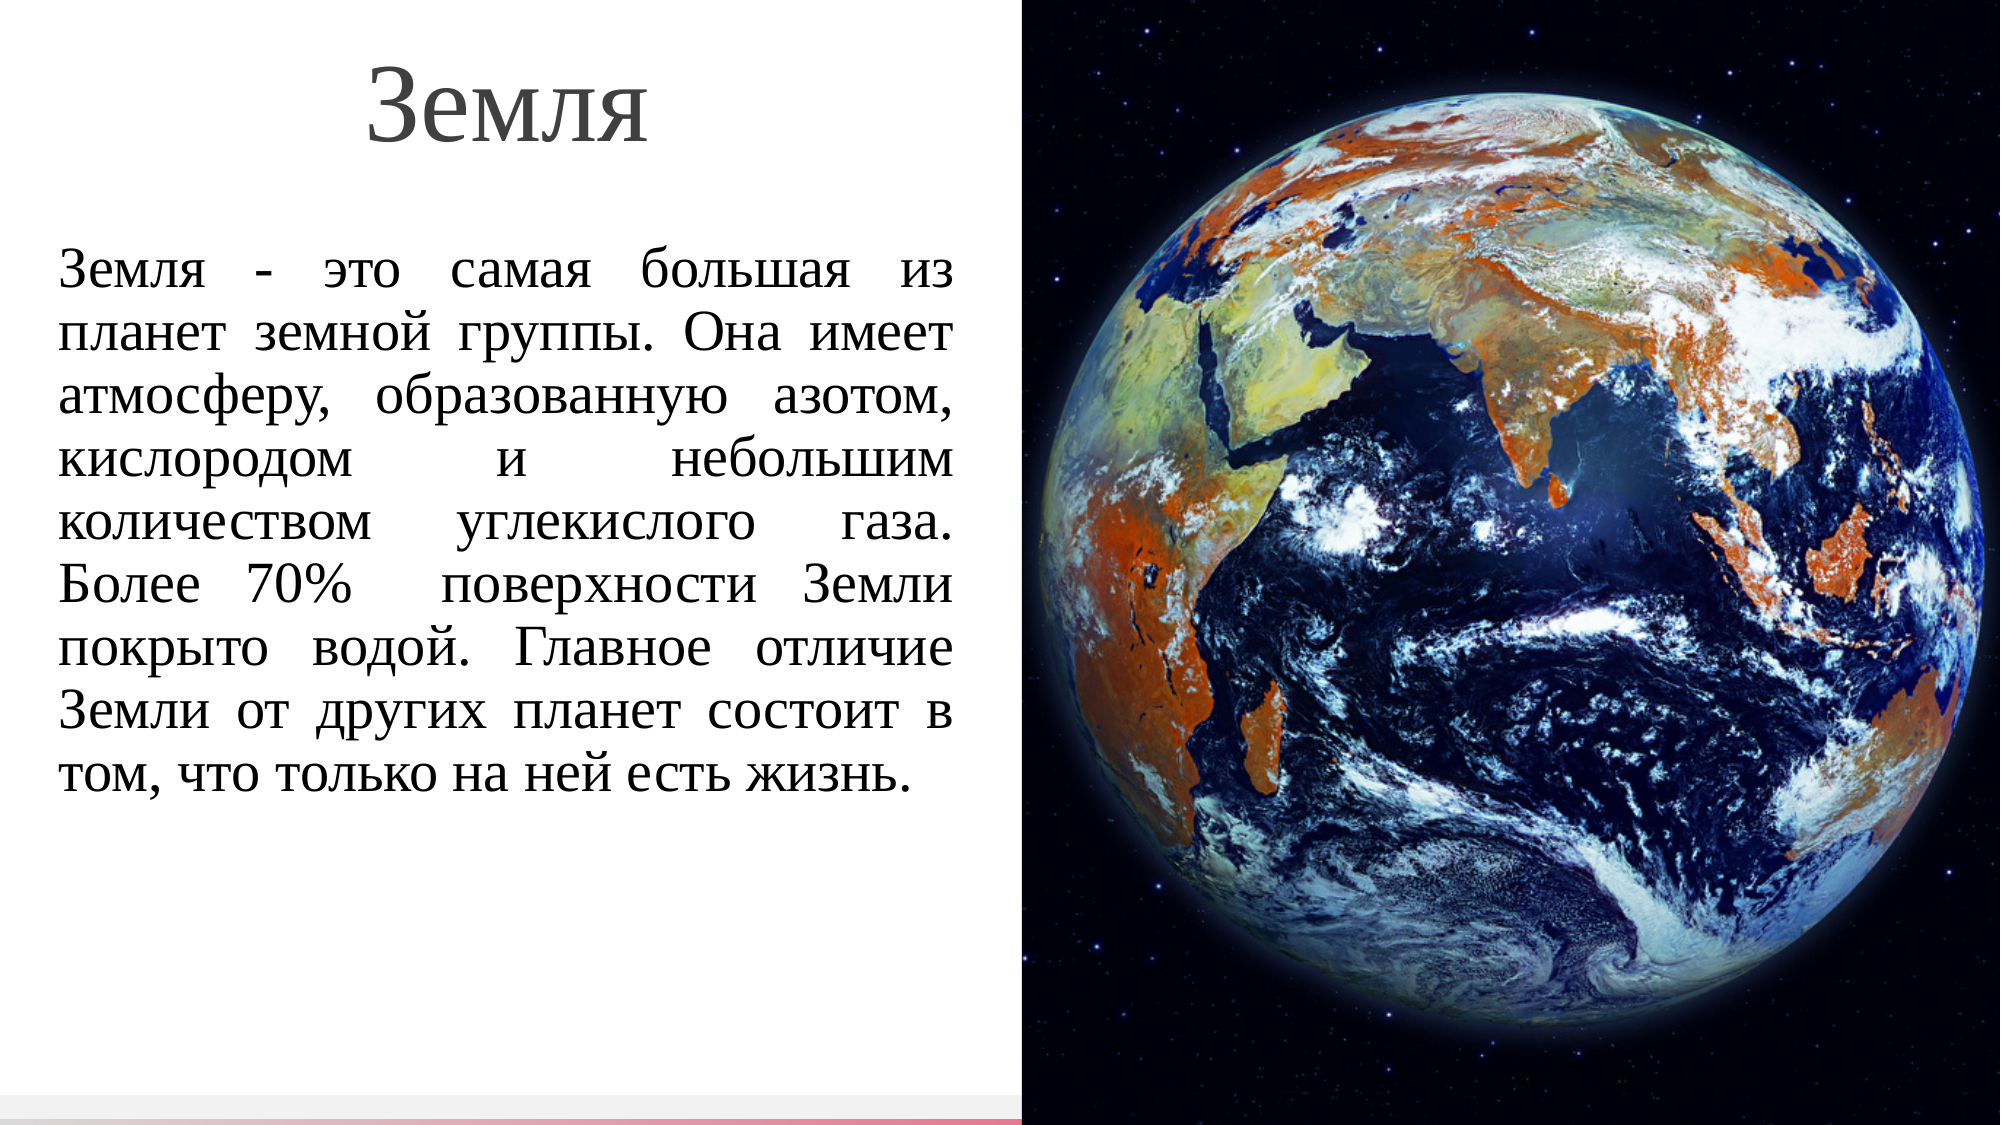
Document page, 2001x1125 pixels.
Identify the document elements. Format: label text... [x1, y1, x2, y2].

title Земля [59, 44, 955, 163]
picture [1021, 0, 2000, 1125]
list Земля - это самая большая из планет земной группы. Она имеет атмосферу, образованную азотом, кислородом и небольшим количеством углекислого газа. Более 70% поверхности Земли покрыто водой. Главное отличие Земли от других планет состоит в том, что только на ней есть жизнь. [59, 237, 955, 1004]
